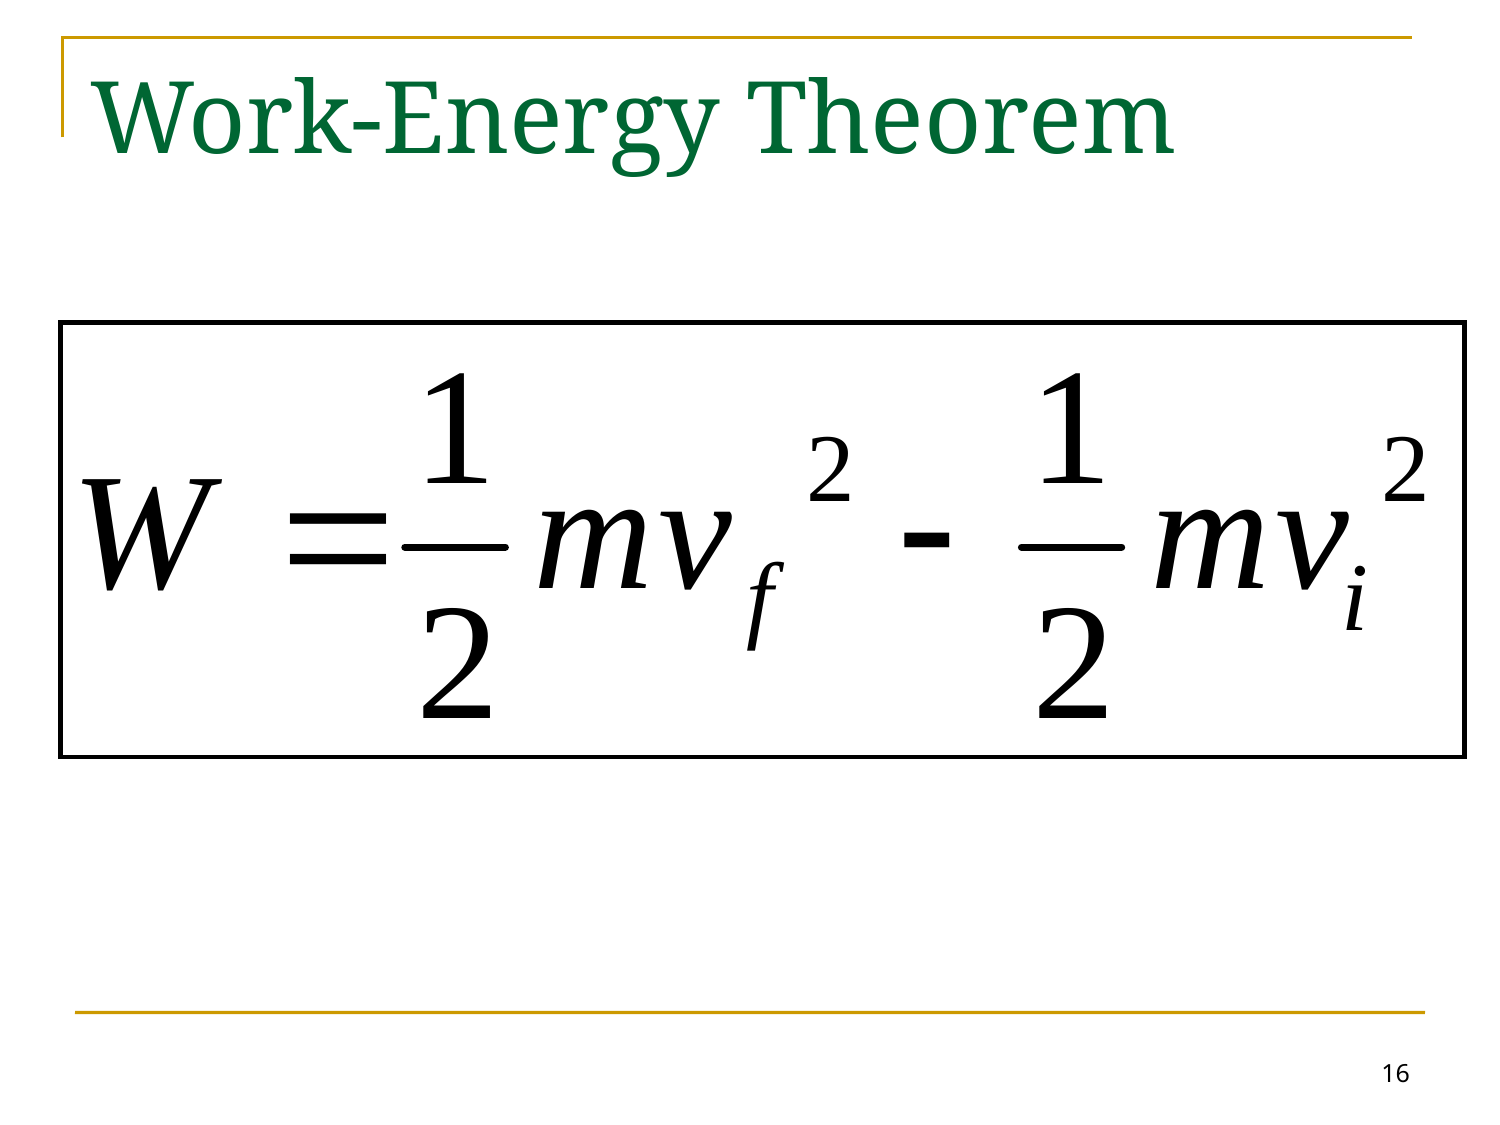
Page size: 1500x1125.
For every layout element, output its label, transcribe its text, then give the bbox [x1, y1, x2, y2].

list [62, 324, 1463, 755]
title Work-Energy Theorem [75, 45, 1425, 233]
slide_number 16 [1074, 1023, 1426, 1100]
